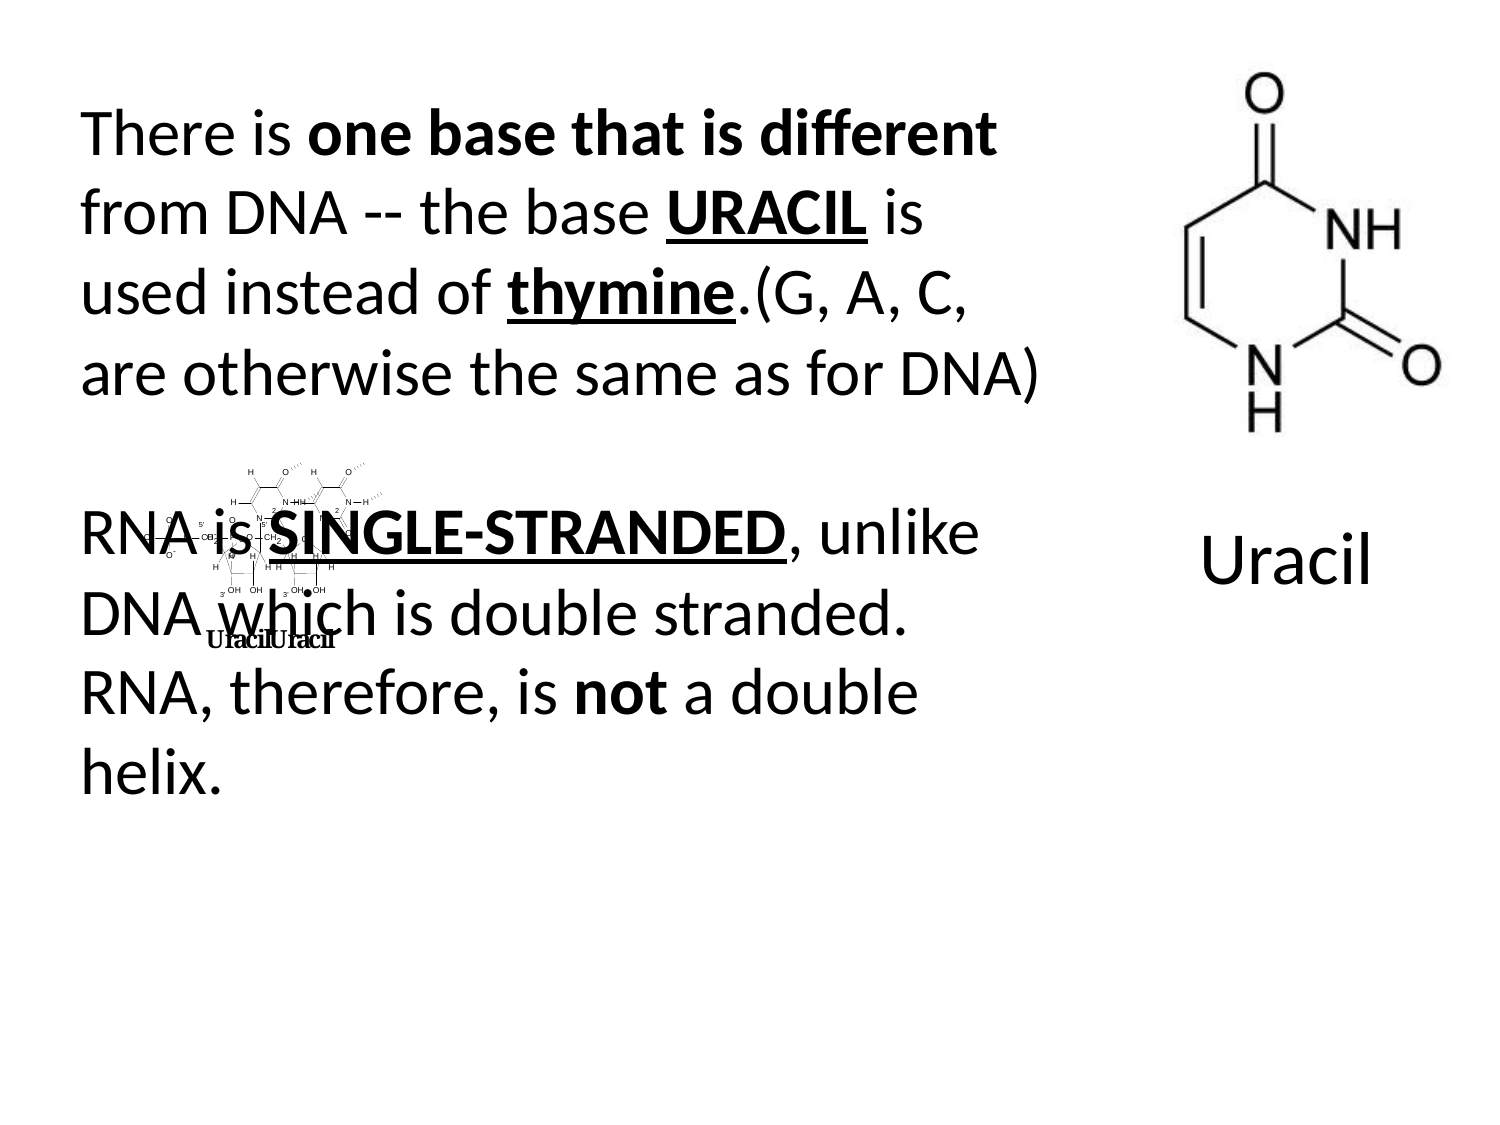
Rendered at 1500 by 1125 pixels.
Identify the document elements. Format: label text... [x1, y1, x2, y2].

text_box Uracil [1318, 457, 1500, 607]
picture [123, 49, 1465, 682]
text_box There is one base that is different from DNA -- the base Uracil is used instead of thymine.(G, A, C, are otherwise the same as for DNA) RNA is SINGLE-STRANDED, unlike DNA which is double stranded. RNA, therefore, is not a double helix. [65, 81, 1067, 896]
